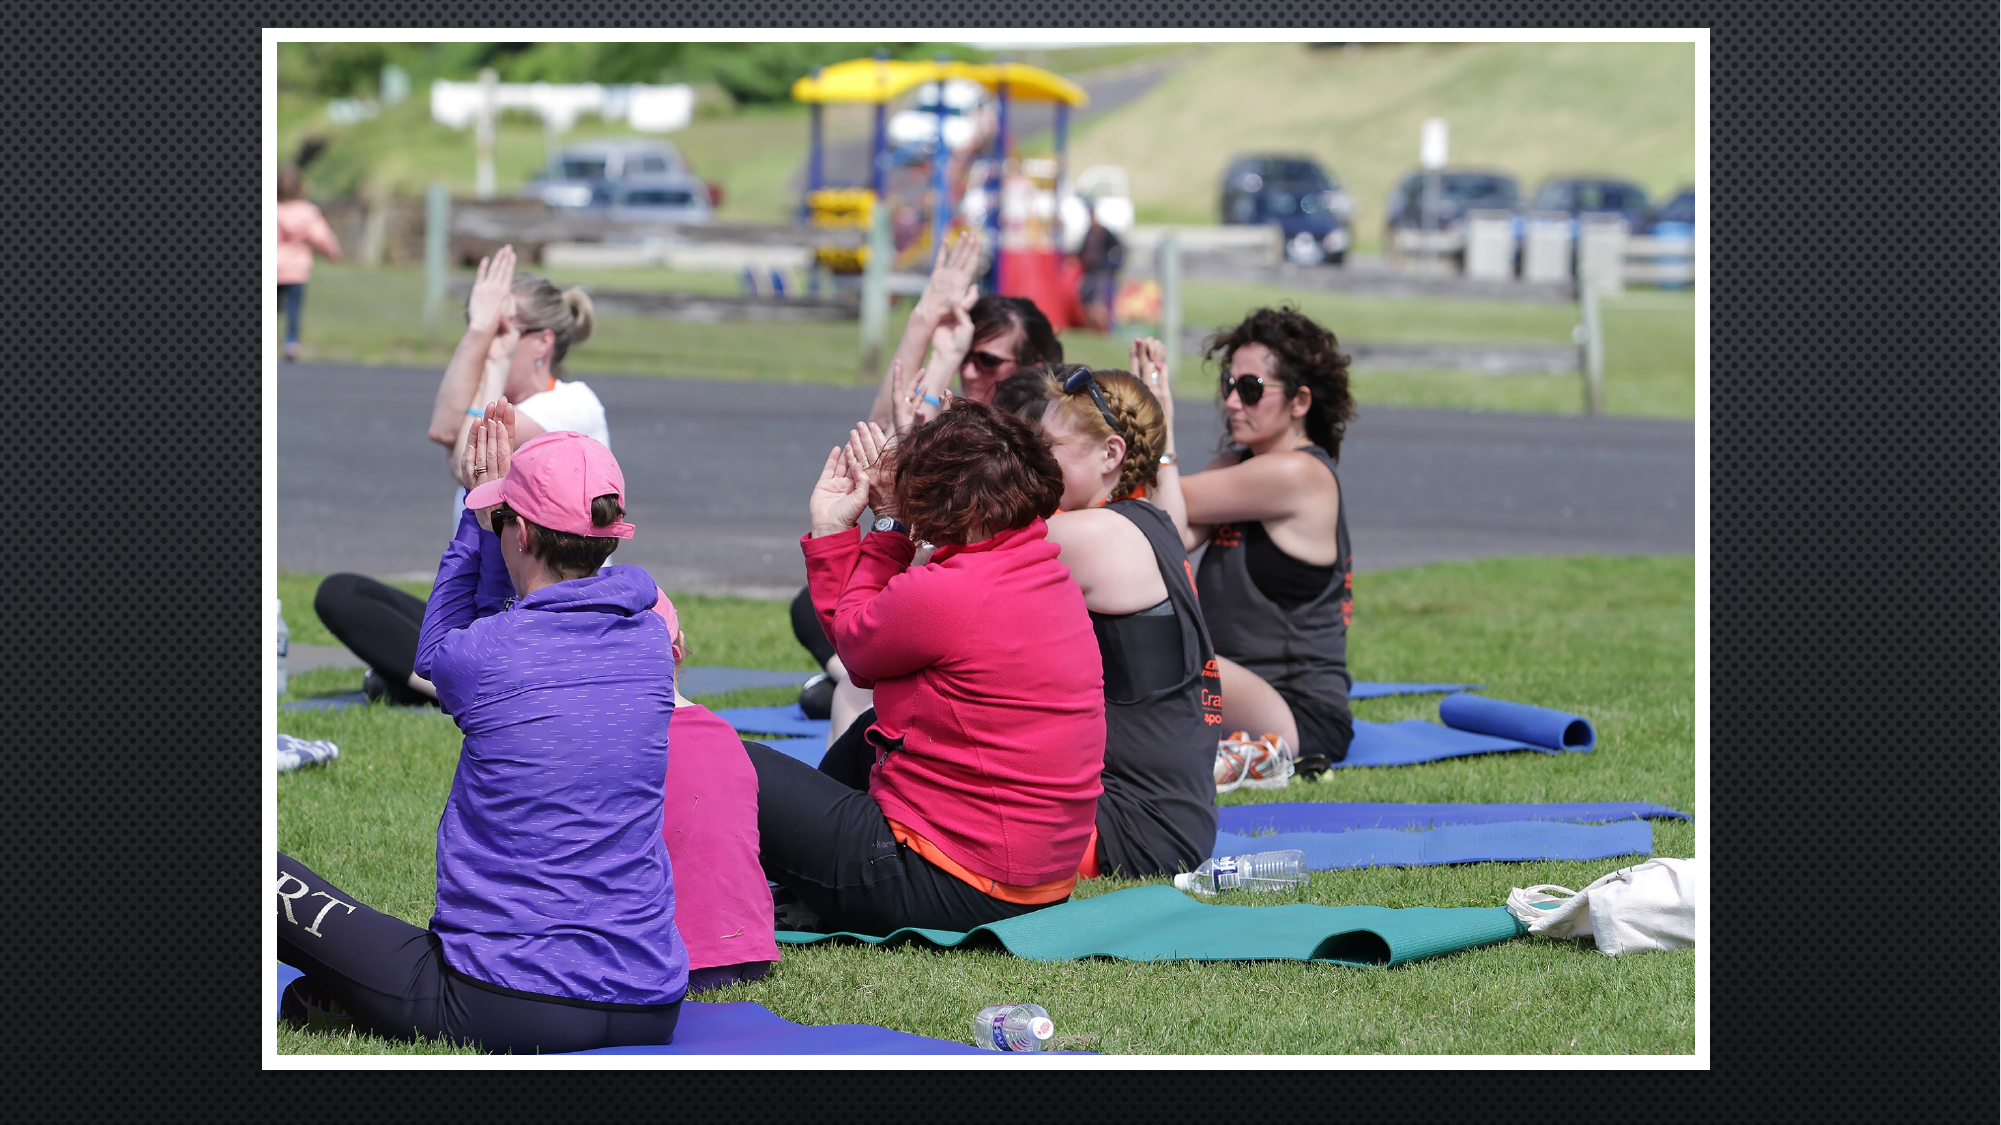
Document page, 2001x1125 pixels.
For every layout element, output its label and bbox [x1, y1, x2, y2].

list [276, 41, 1696, 1056]
